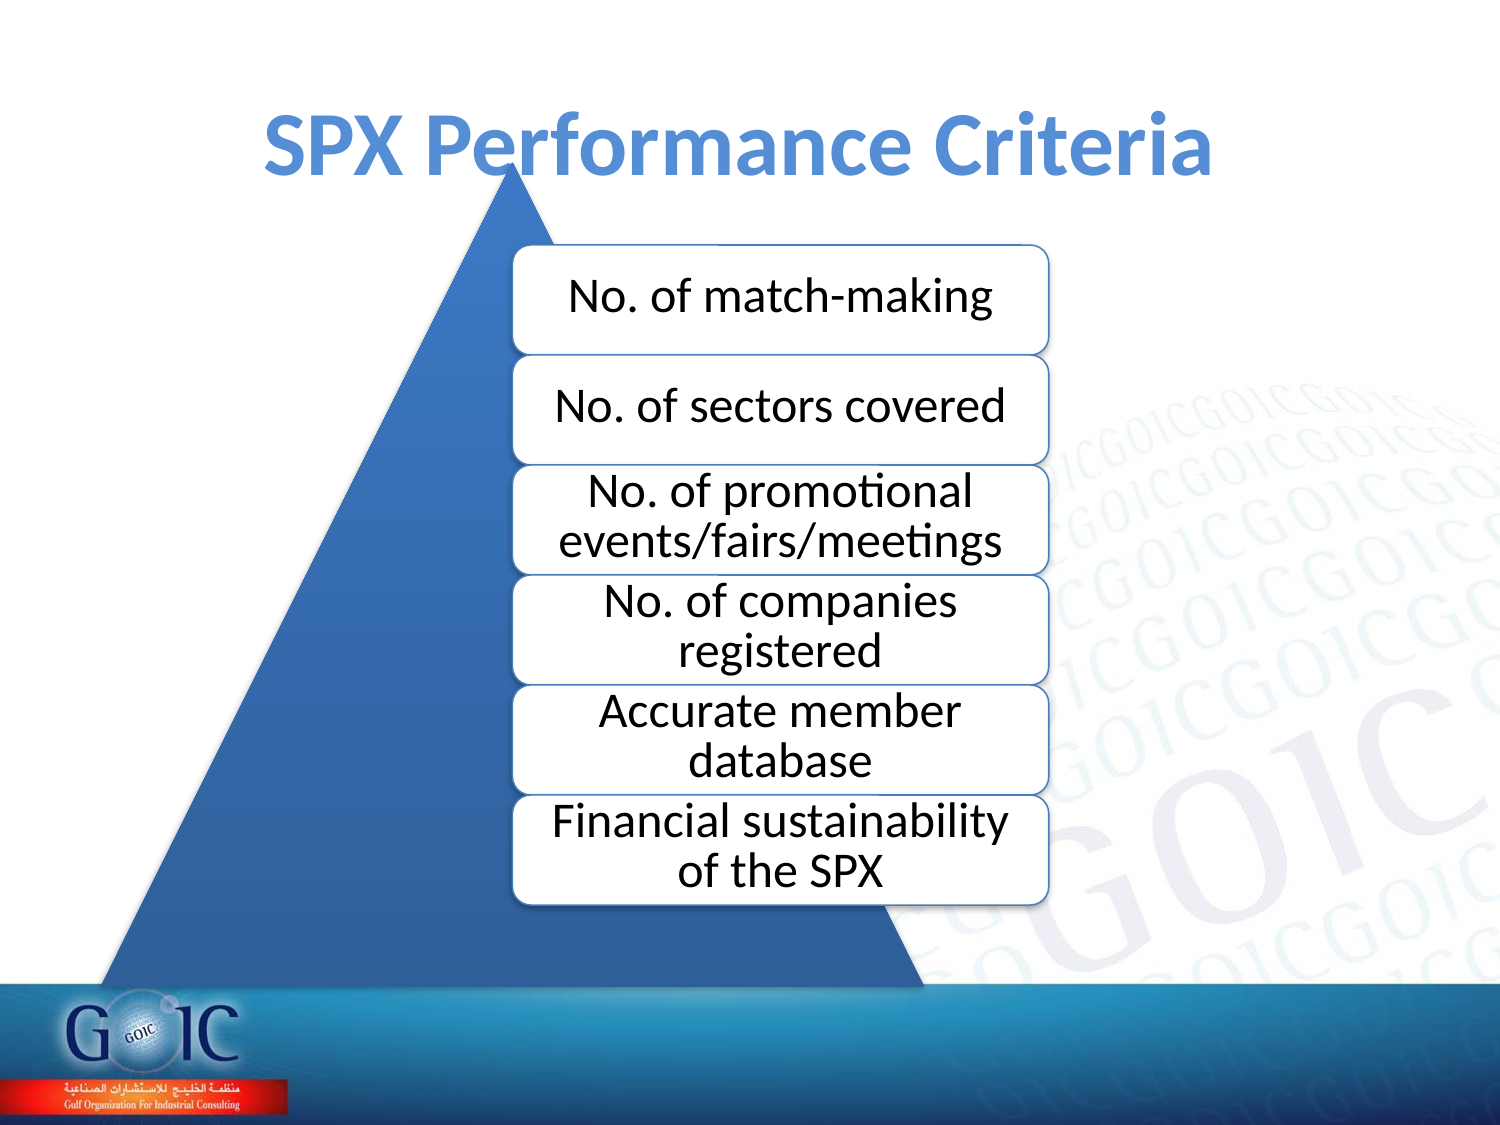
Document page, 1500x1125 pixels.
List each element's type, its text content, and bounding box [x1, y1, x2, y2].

picture [0, 0, 1500, 1125]
title SPX Performance Criteria [75, 45, 1425, 233]
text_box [99, 162, 1363, 988]
